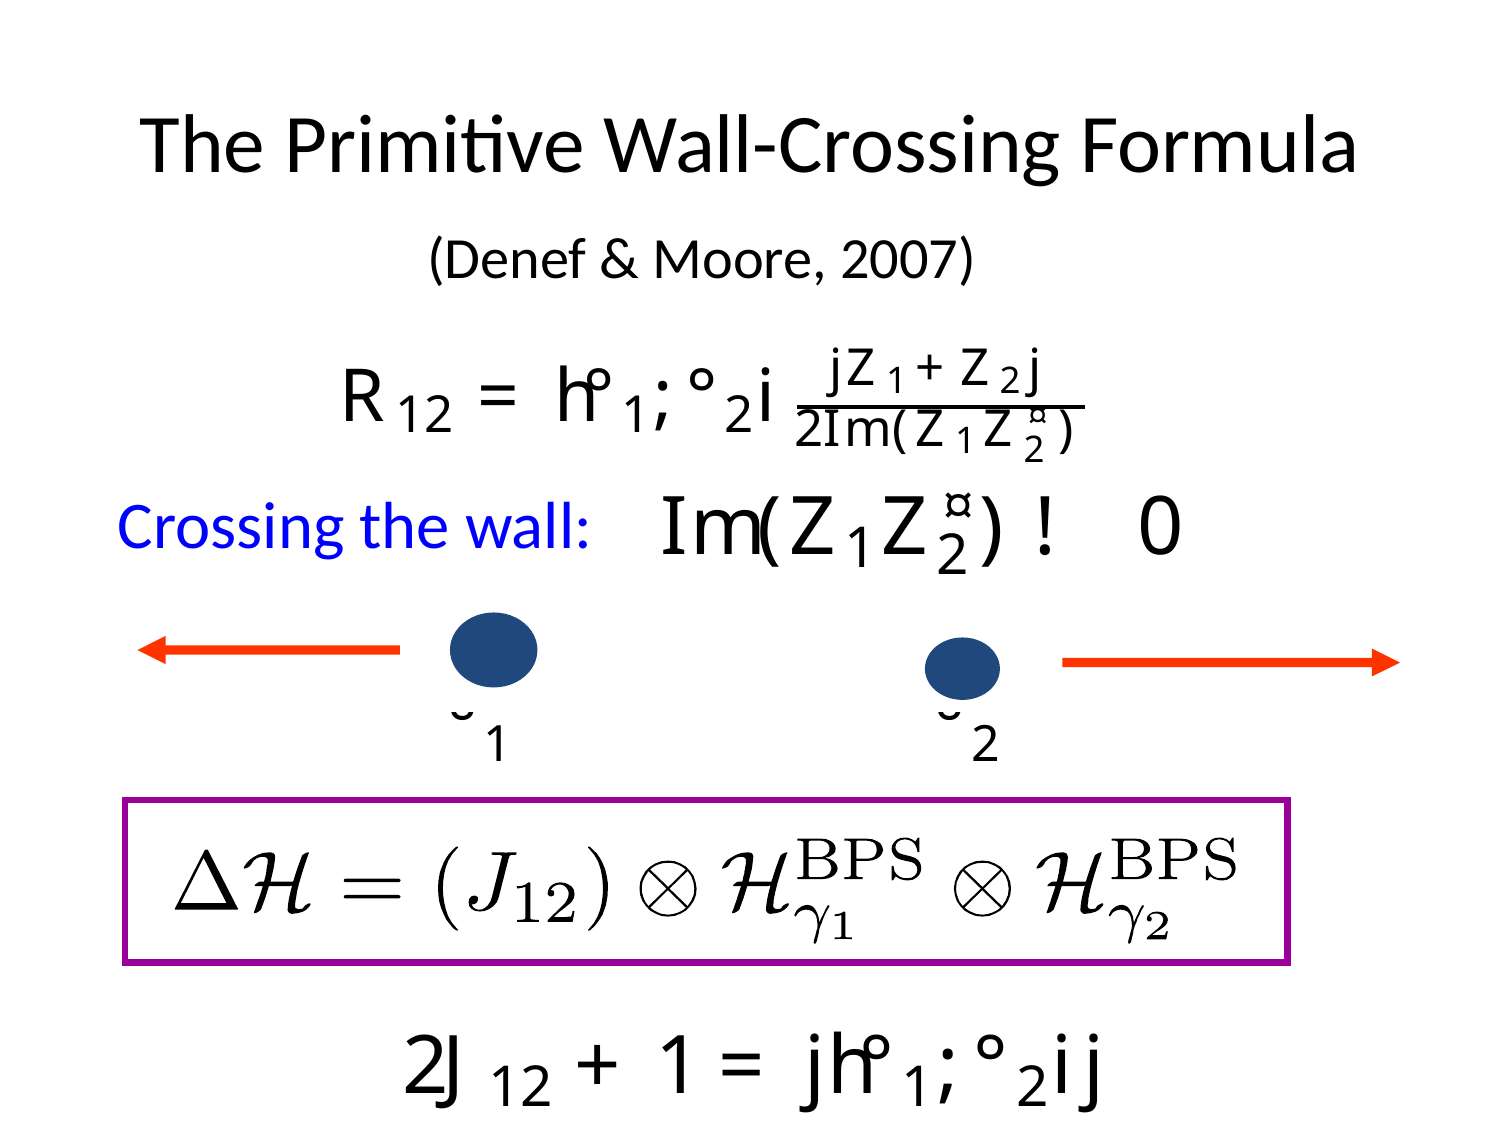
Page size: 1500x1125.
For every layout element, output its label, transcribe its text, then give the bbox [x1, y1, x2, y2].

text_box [437, 612, 538, 772]
text_box (Denef & Moore, 2007) [412, 212, 1025, 298]
text_box [137, 643, 400, 657]
picture [399, 1026, 1103, 1125]
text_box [174, 837, 1236, 944]
text_box [1062, 656, 1400, 669]
picture [649, 487, 1182, 587]
picture [337, 337, 1088, 471]
text_box [125, 799, 1288, 963]
title The Primitive Wall-Crossing Formula [75, 45, 1425, 233]
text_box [924, 637, 1006, 772]
text_box Crossing the wall: [103, 474, 623, 570]
